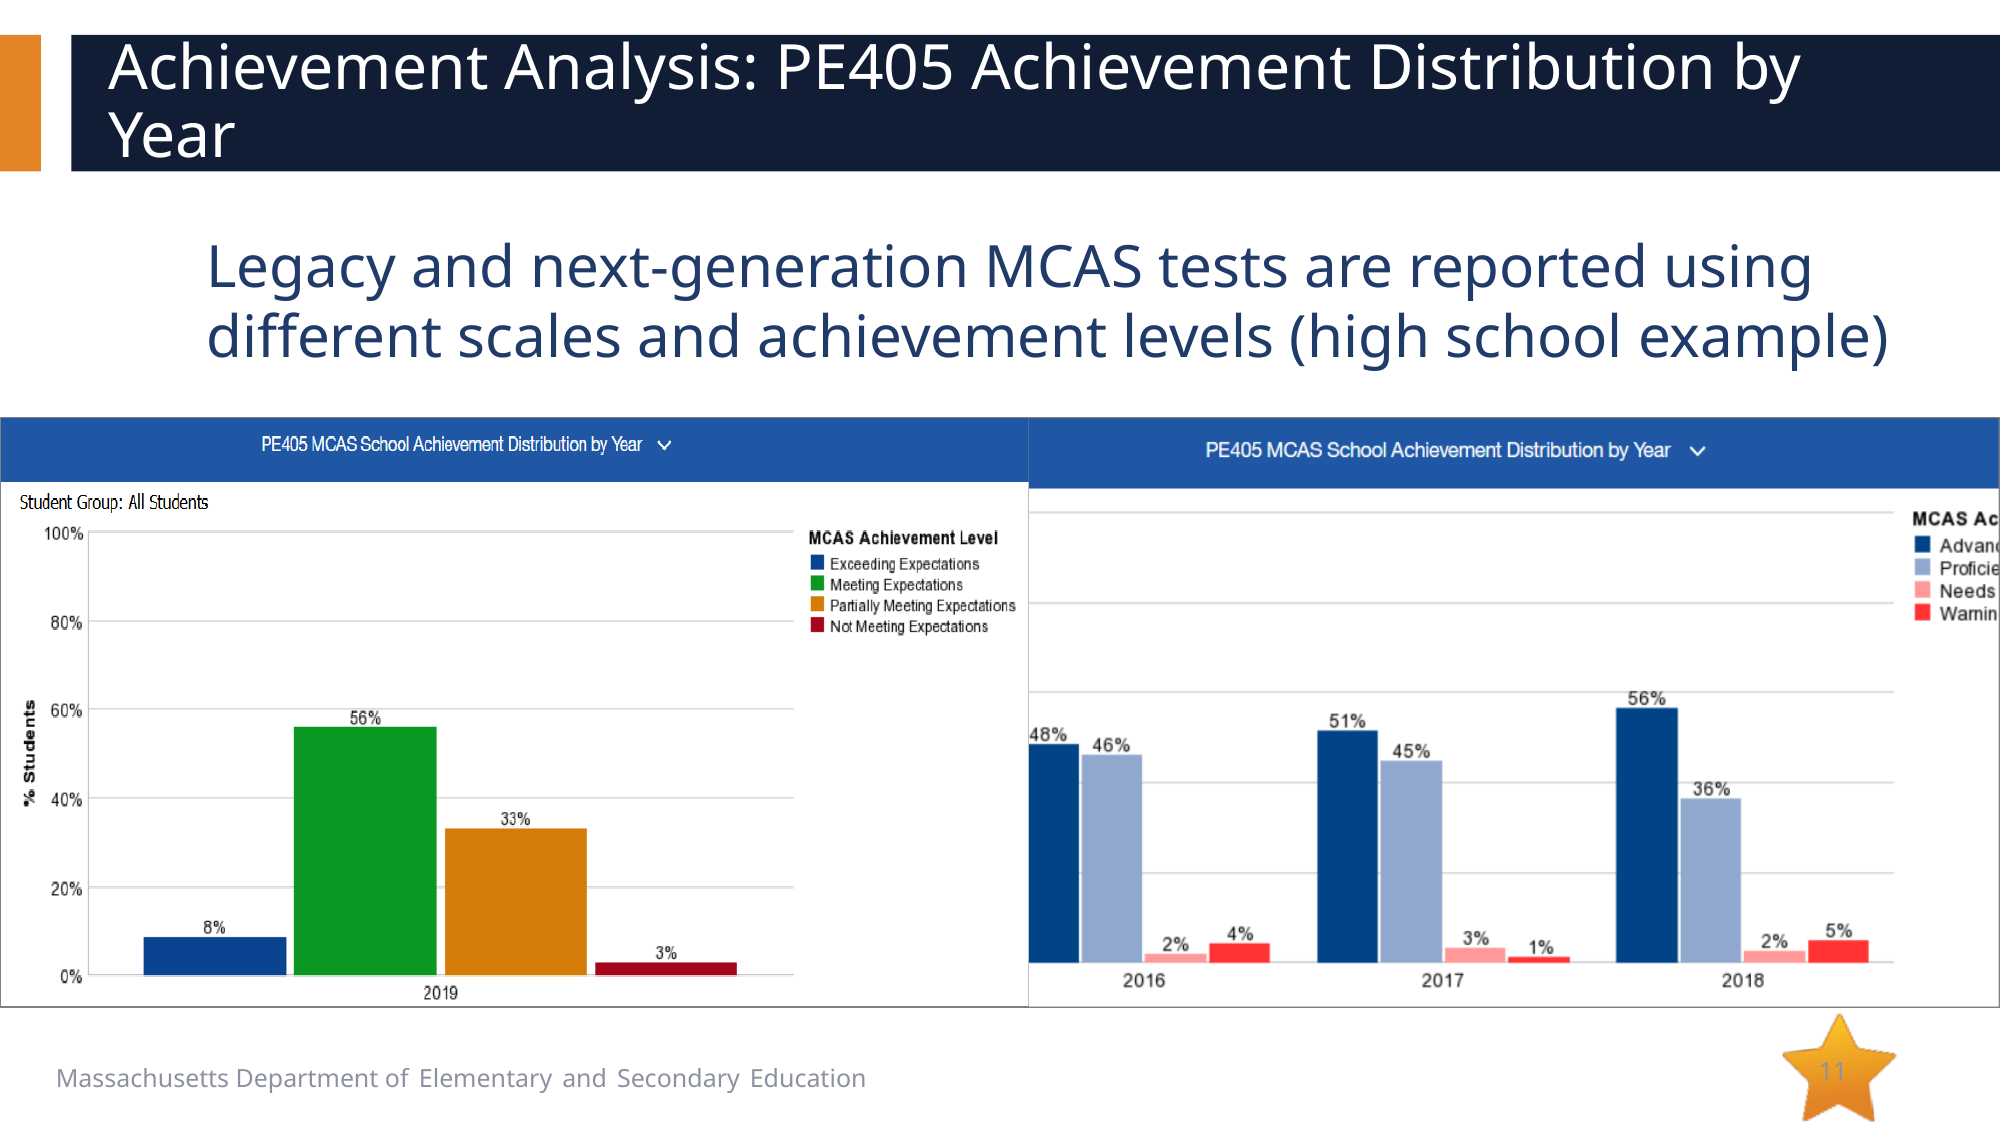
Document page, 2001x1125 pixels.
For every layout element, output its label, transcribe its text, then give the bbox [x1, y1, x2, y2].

slide_number 11 [1412, 1042, 1863, 1103]
picture [0, 417, 2000, 1125]
title Achievement Analysis: PE405 Achievement Distribution by Year [93, 47, 1959, 159]
text_box Legacy and next-generation MCAS tests are reported using different scales and achievement levels (high school example) [191, 221, 1904, 377]
